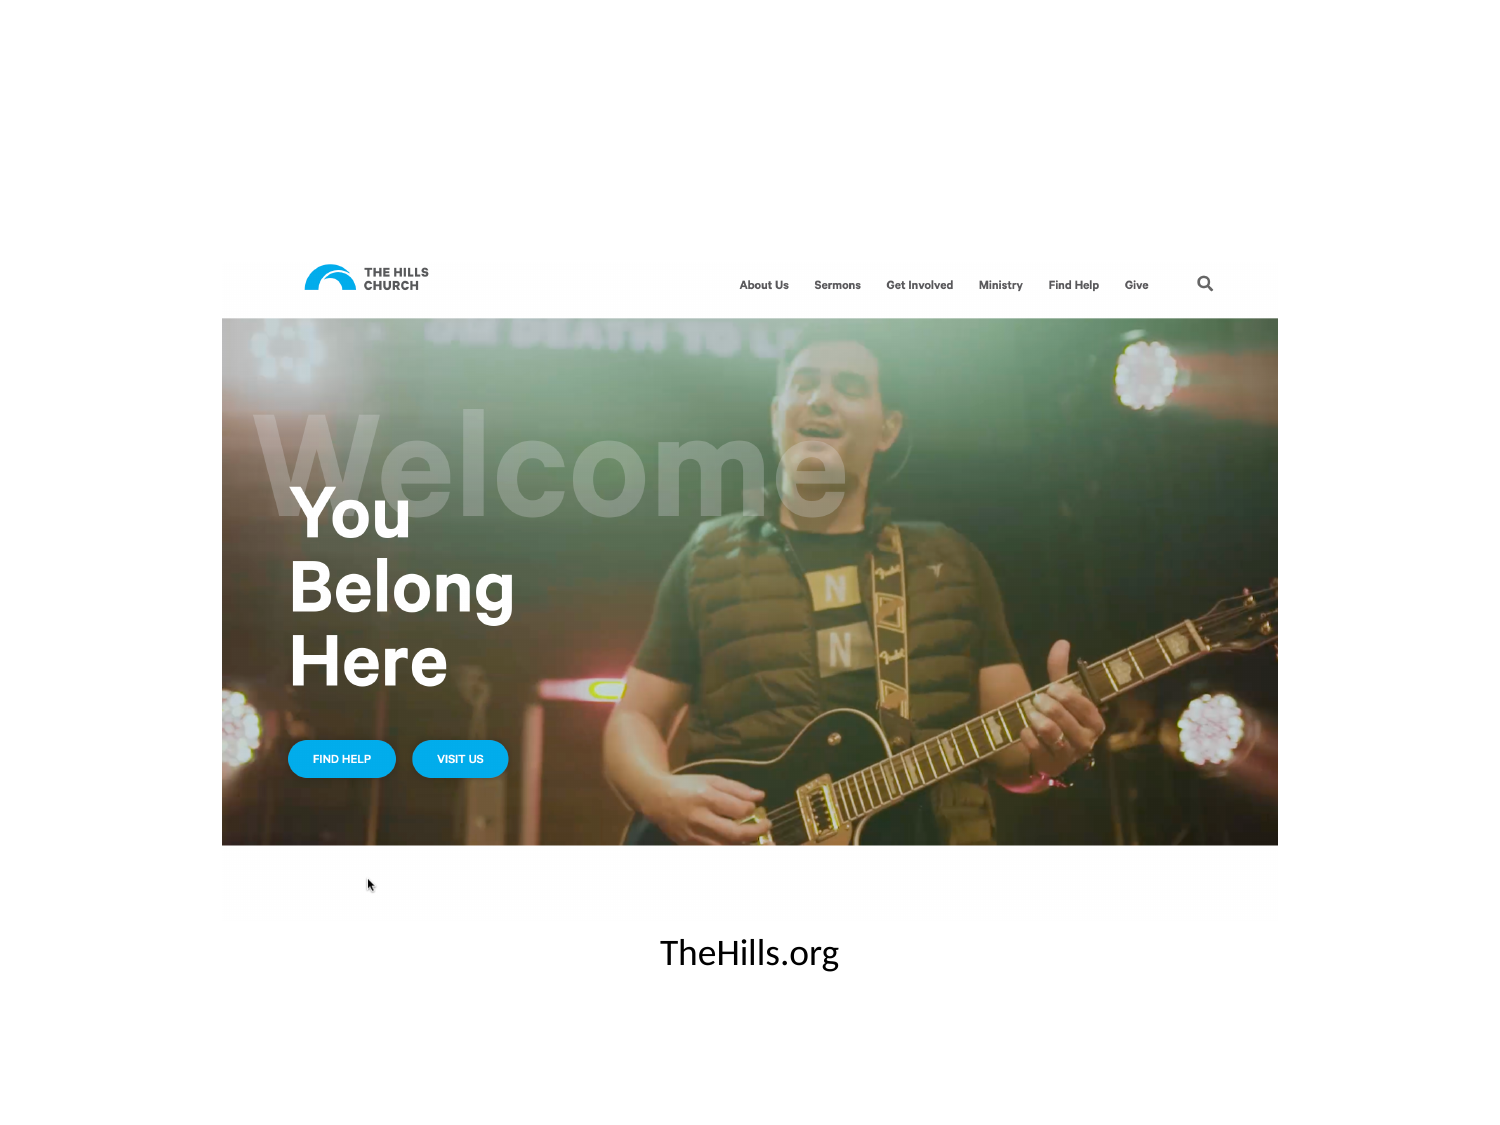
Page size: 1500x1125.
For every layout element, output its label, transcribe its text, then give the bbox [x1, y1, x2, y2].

text_box TheHills.org [74, 920, 1425, 1005]
picture [222, 262, 1278, 921]
